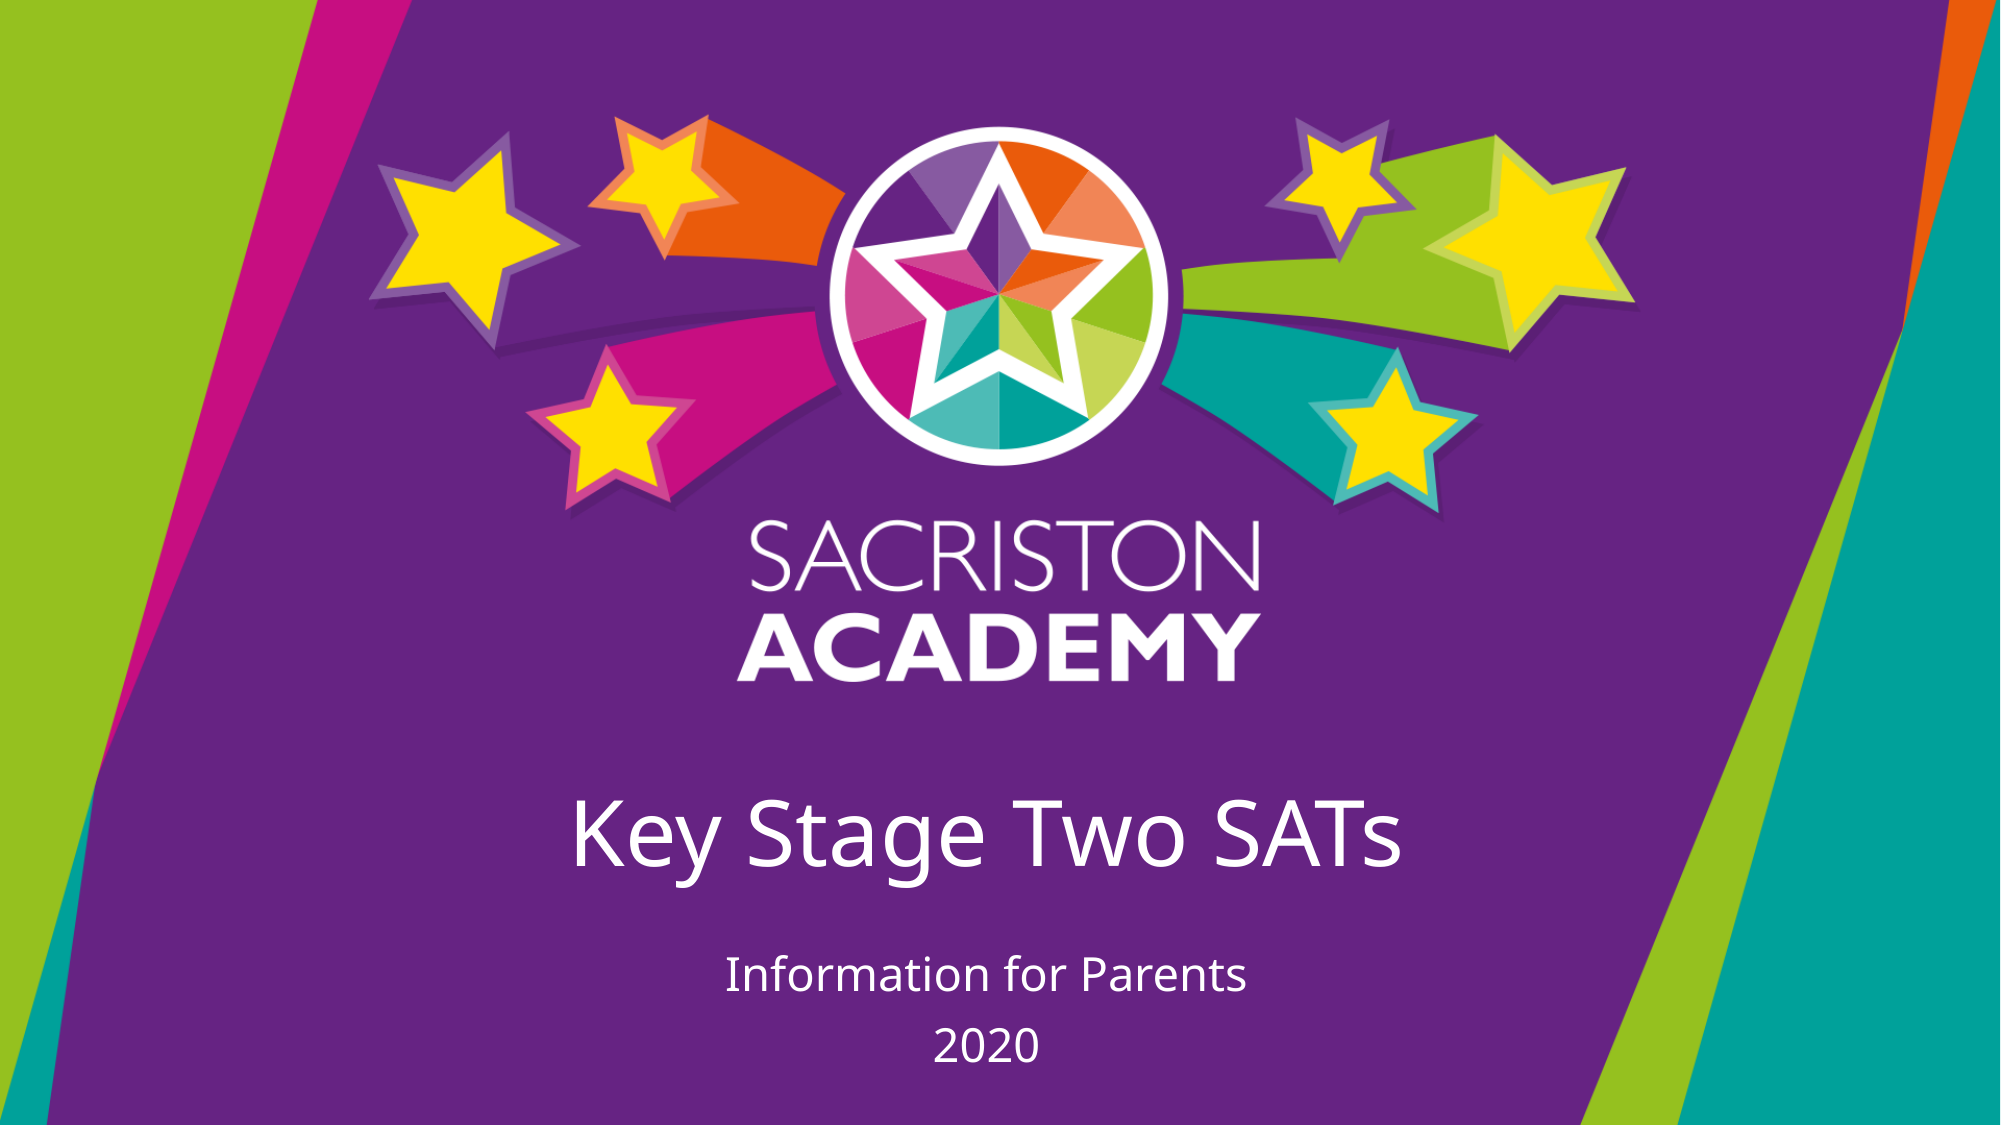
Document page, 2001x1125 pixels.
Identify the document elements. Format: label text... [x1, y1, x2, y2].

title Key Stage Two SATs [312, 729, 1662, 943]
picture [0, 0, 2001, 1125]
subtitle Information for Parents 2020 [312, 943, 1662, 1081]
